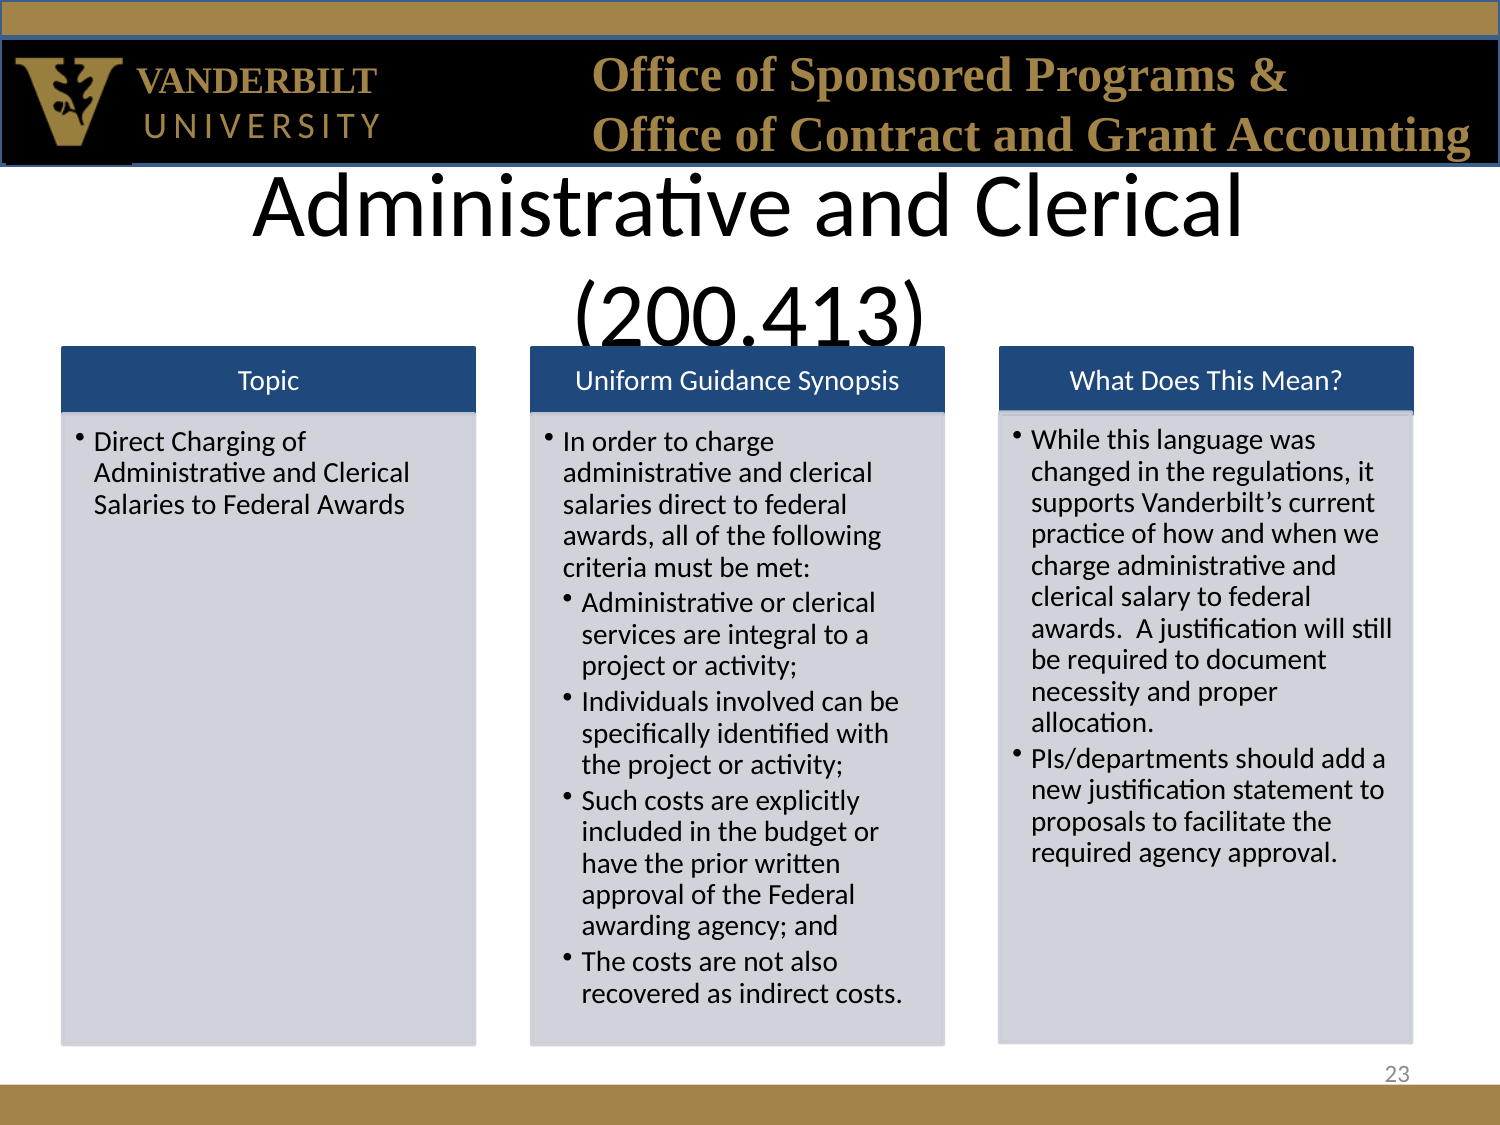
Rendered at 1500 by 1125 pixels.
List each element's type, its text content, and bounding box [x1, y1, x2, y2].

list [62, 324, 1413, 1068]
title Administrative and Clerical (200.413) [75, 137, 1425, 233]
picture [6, 40, 132, 165]
slide_number 23 [1074, 1042, 1425, 1103]
